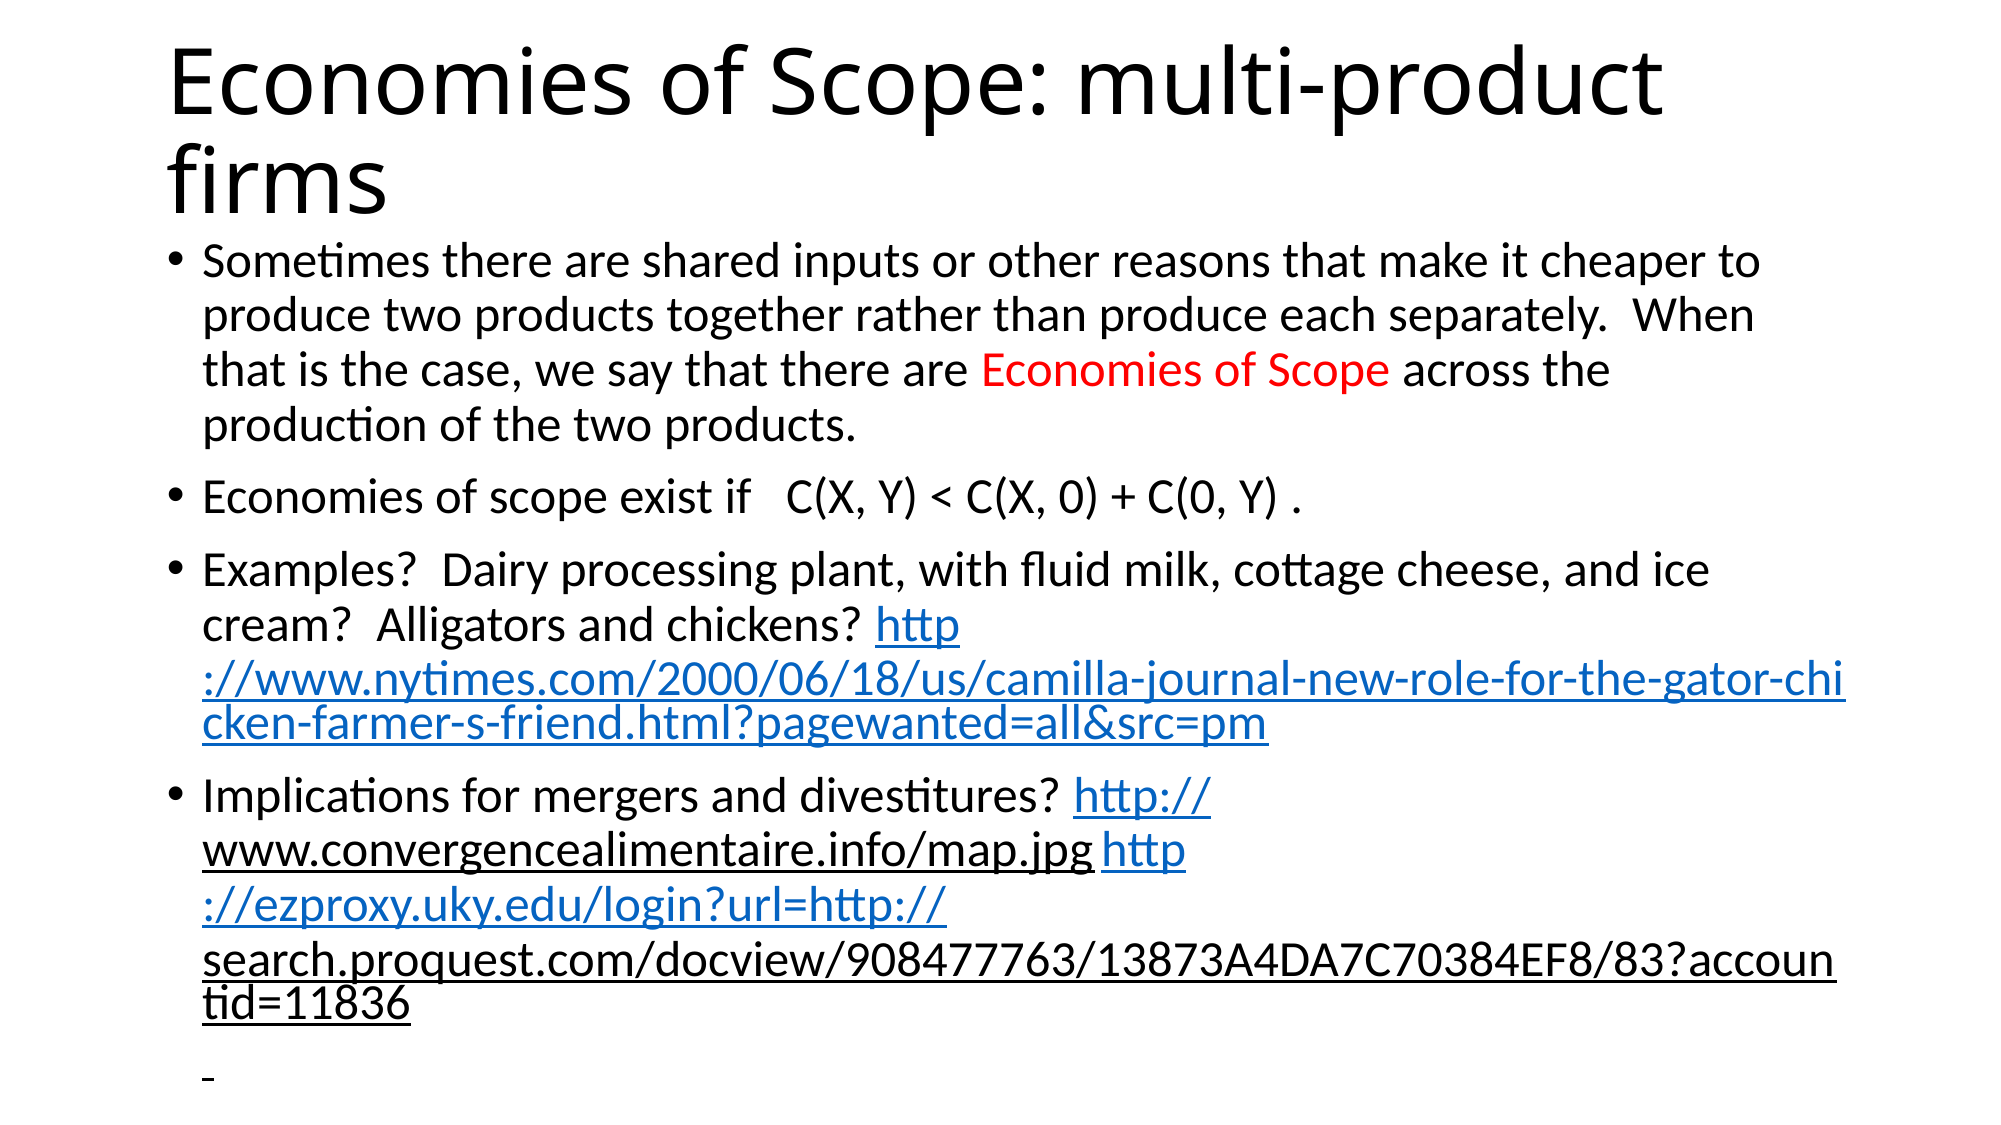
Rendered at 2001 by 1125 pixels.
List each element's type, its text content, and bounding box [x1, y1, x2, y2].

title Economies of Scope: multi-product firms [151, 59, 1863, 210]
list Sometimes there are shared inputs or other reasons that make it cheaper to produce two products together rather than produce each separately. When that is the case, we say that there are Economies of Scope across the production of the two products. Economies of scope exist if C(X, Y) < C(X, 0) + C(0, Y) . Examples? Dairy processing plant, with fluid milk, cottage cheese, and ice cream? Alligators and chickens? http://www.nytimes.com/2000/06/18/us/camilla-journal-new-role-for-the-gator-chicken-farmer-s-friend.html?pagewanted=all&src=pm Implications for mergers and divestitures? http://www.convergencealimentaire.info/map.jpg http://ezproxy.uky.edu/login?url=http://search.proquest.com/docview/908477763/13873A4DA7C70384EF8/83?accountid=11836 [151, 225, 1863, 1014]
